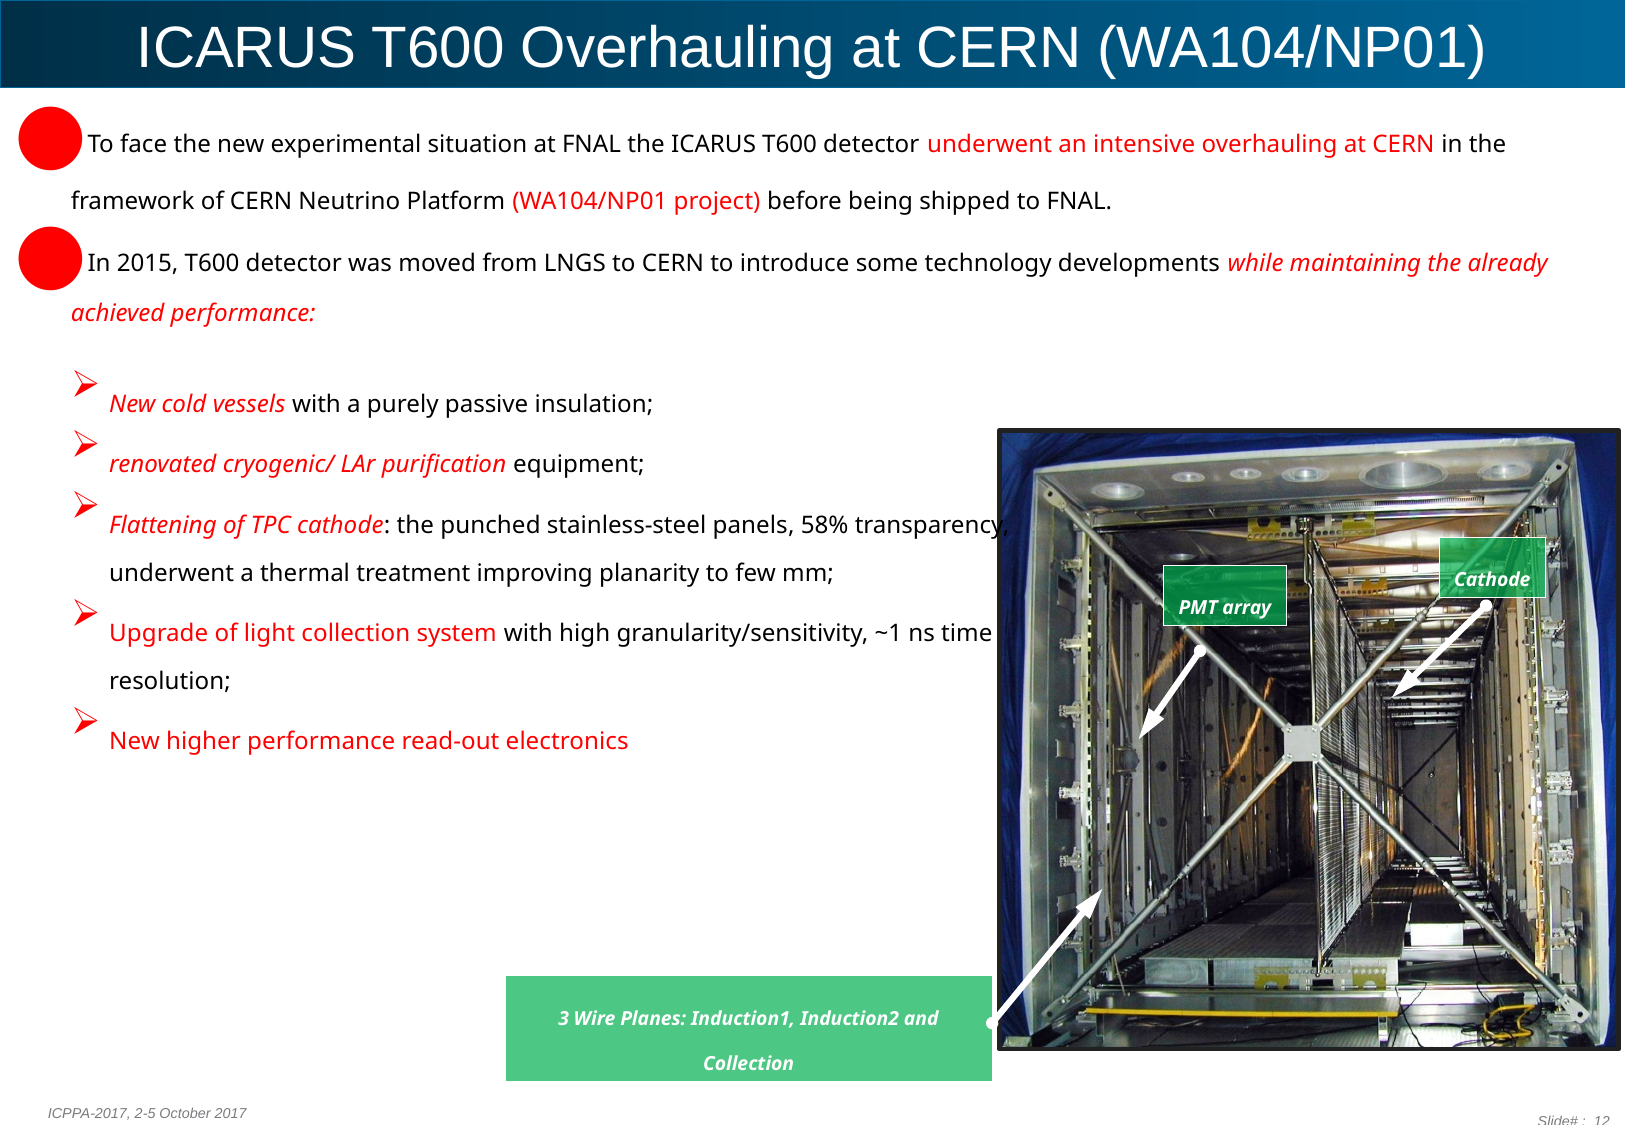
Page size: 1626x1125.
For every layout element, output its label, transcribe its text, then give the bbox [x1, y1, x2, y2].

slide_number Slide# : 12 [1286, 1087, 1625, 1125]
title ICARUS T600 Overhauling at CERN (WA104/NP01) [0, 0, 1625, 88]
text_box New cold vessels with a purely passive insulation; renovated cryogenic/ LAr purification equipment; Flattening of TPC cathode: the punched stainless-steel panels, 58% transparency, underwent a thermal treatment improving planarity to few mm; Upgrade of light collection system with high granularity/sensitivity, ~1 ns time resolution; New higher performance read-out electronics [9, 361, 1026, 762]
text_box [505, 432, 1617, 1073]
text_box To face the new experimental situation at FNAL the ICARUS T600 detector underwent an intensive overhauling at CERN in the framework of CERN Neutrino Platform (WA104/NP01 project) before being shipped to FNAL. In 2015, T600 detector was moved from LNGS to CERN to introduce some technology developments while maintaining the already achieved performance: [0, 92, 1625, 386]
footer ICPPA-2017, 2-5 October 2017 [32, 1079, 548, 1118]
